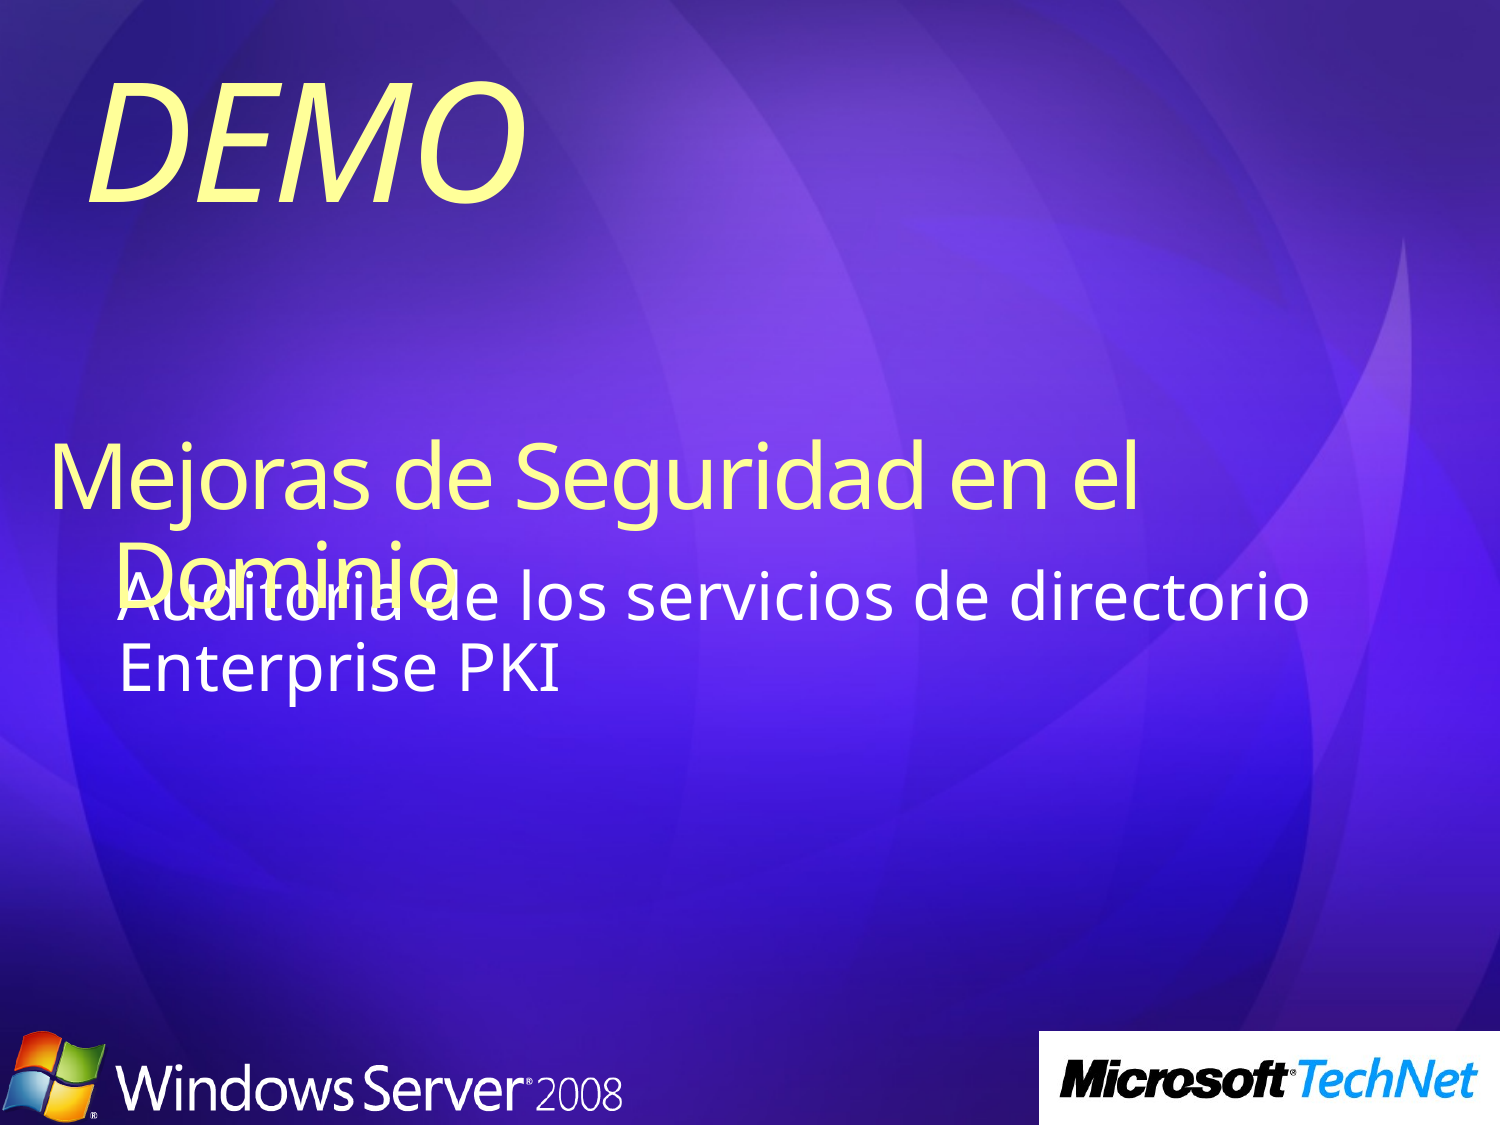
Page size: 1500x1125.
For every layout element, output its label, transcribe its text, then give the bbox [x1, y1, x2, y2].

subtitle Auditoria de los servicios de directorio Enterprise PKI [116, 631, 1378, 639]
list Mejoras de Seguridad en el Dominio [46, 429, 1442, 631]
picture [0, 0, 1500, 1125]
